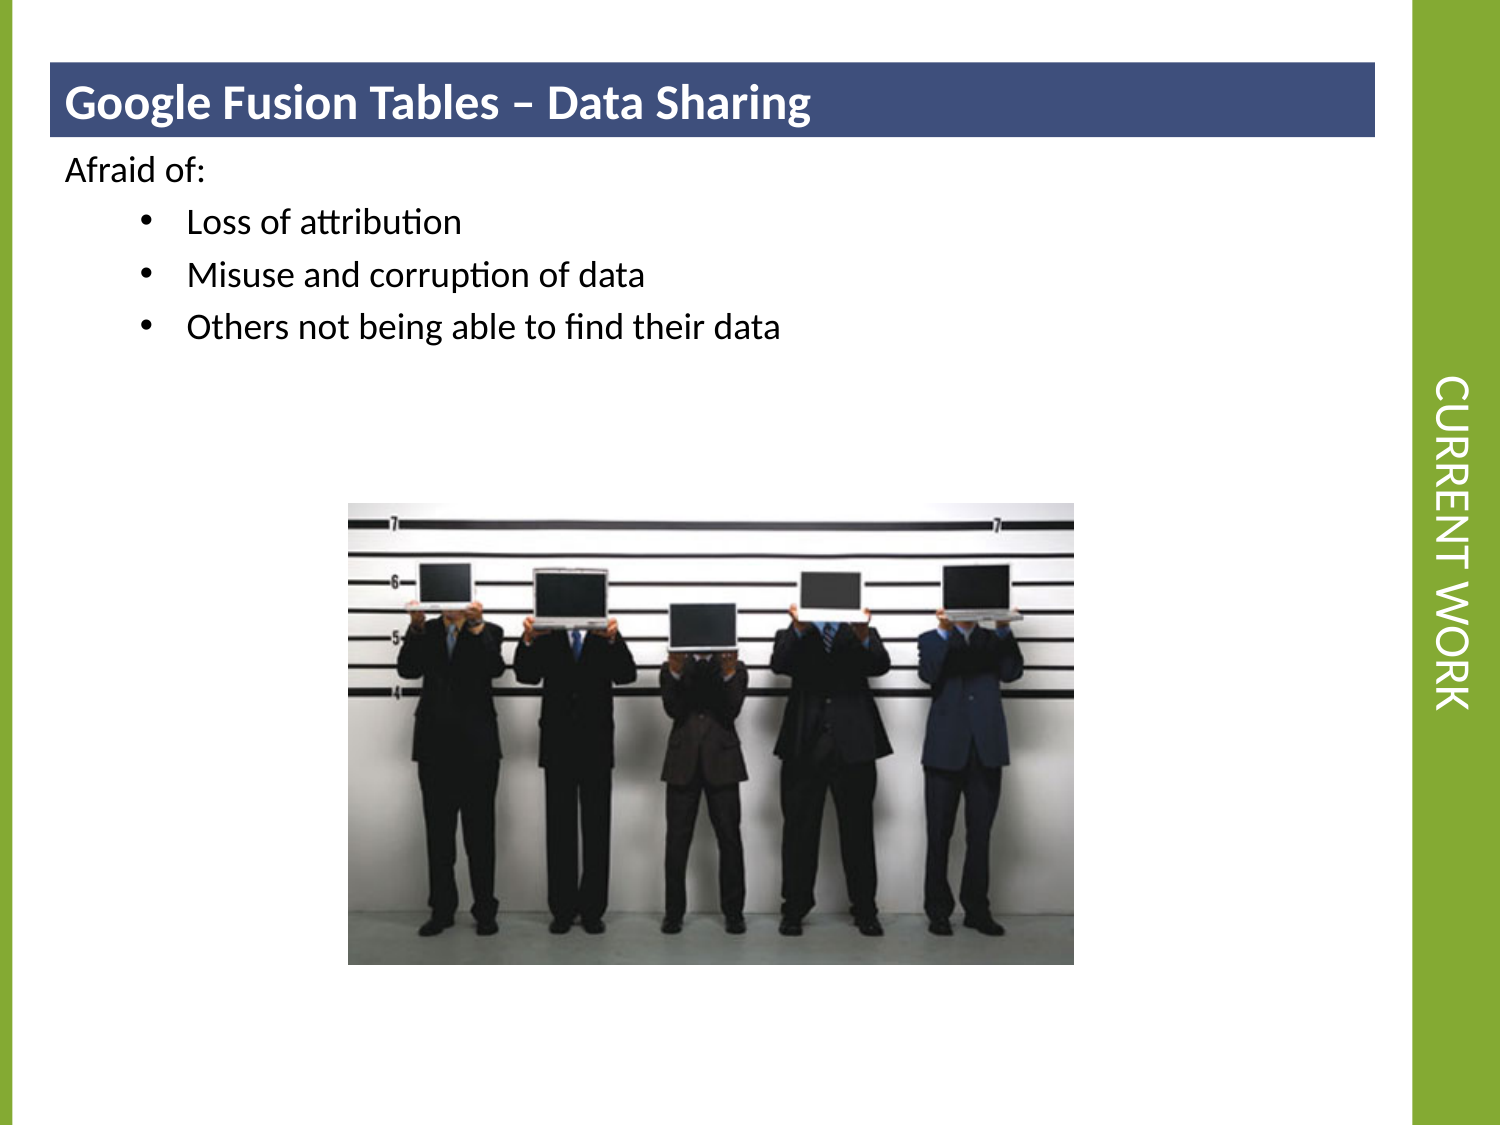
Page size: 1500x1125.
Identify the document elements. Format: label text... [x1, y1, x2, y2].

list Google Fusion Tables – Data Sharing [50, 62, 1375, 137]
picture [348, 503, 1074, 965]
list Afraid of: Loss of attribution Misuse and corruption of data Others not being able to find their data [50, 137, 1375, 1025]
title Current work [1412, 62, 1500, 1025]
